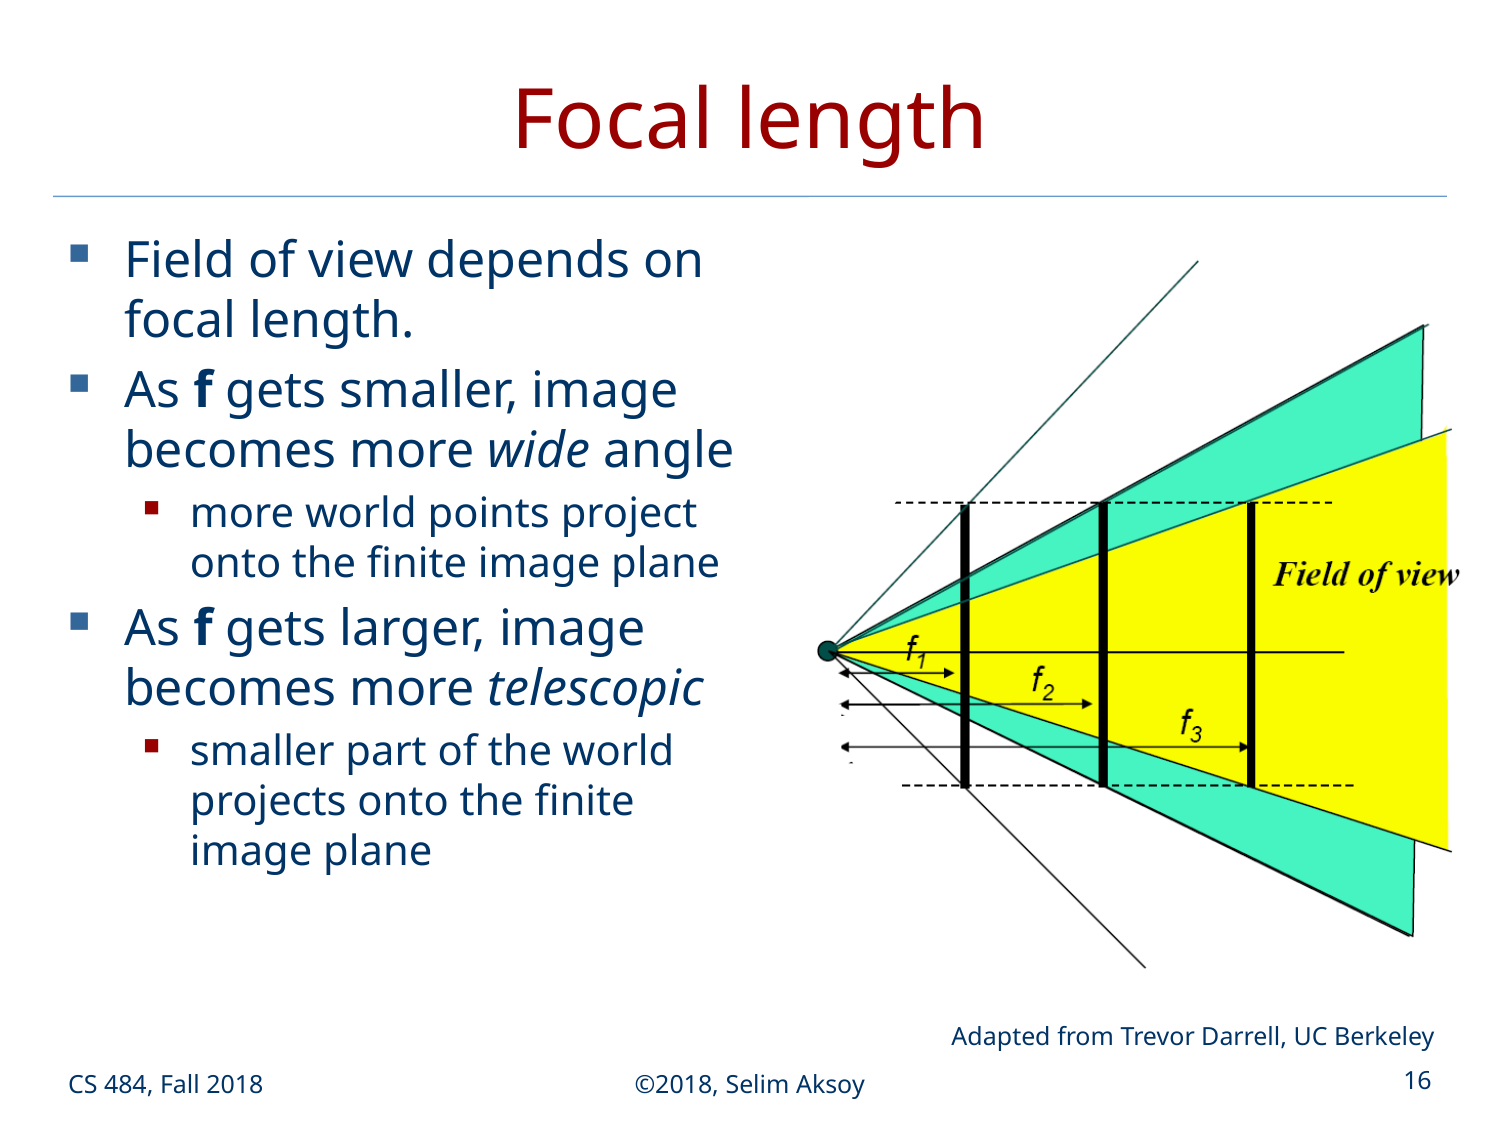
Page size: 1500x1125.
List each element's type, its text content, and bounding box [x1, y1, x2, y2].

text_box Adapted from Trevor Darrell, UC Berkeley [887, 1020, 1450, 1059]
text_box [761, 197, 1475, 1012]
footer ©2018, Selim Aksoy [511, 1052, 988, 1107]
list Field of view depends on focal length. As f gets smaller, image becomes more wide angle more world points project onto the finite image plane As f gets larger, image becomes more telescopic smaller part of the world projects onto the finite image plane [53, 220, 750, 1035]
slide_number CS 484, Fall 2018 [52, 1052, 366, 1107]
title Focal length [53, 31, 1447, 173]
slide_number 16 [1134, 1059, 1448, 1107]
